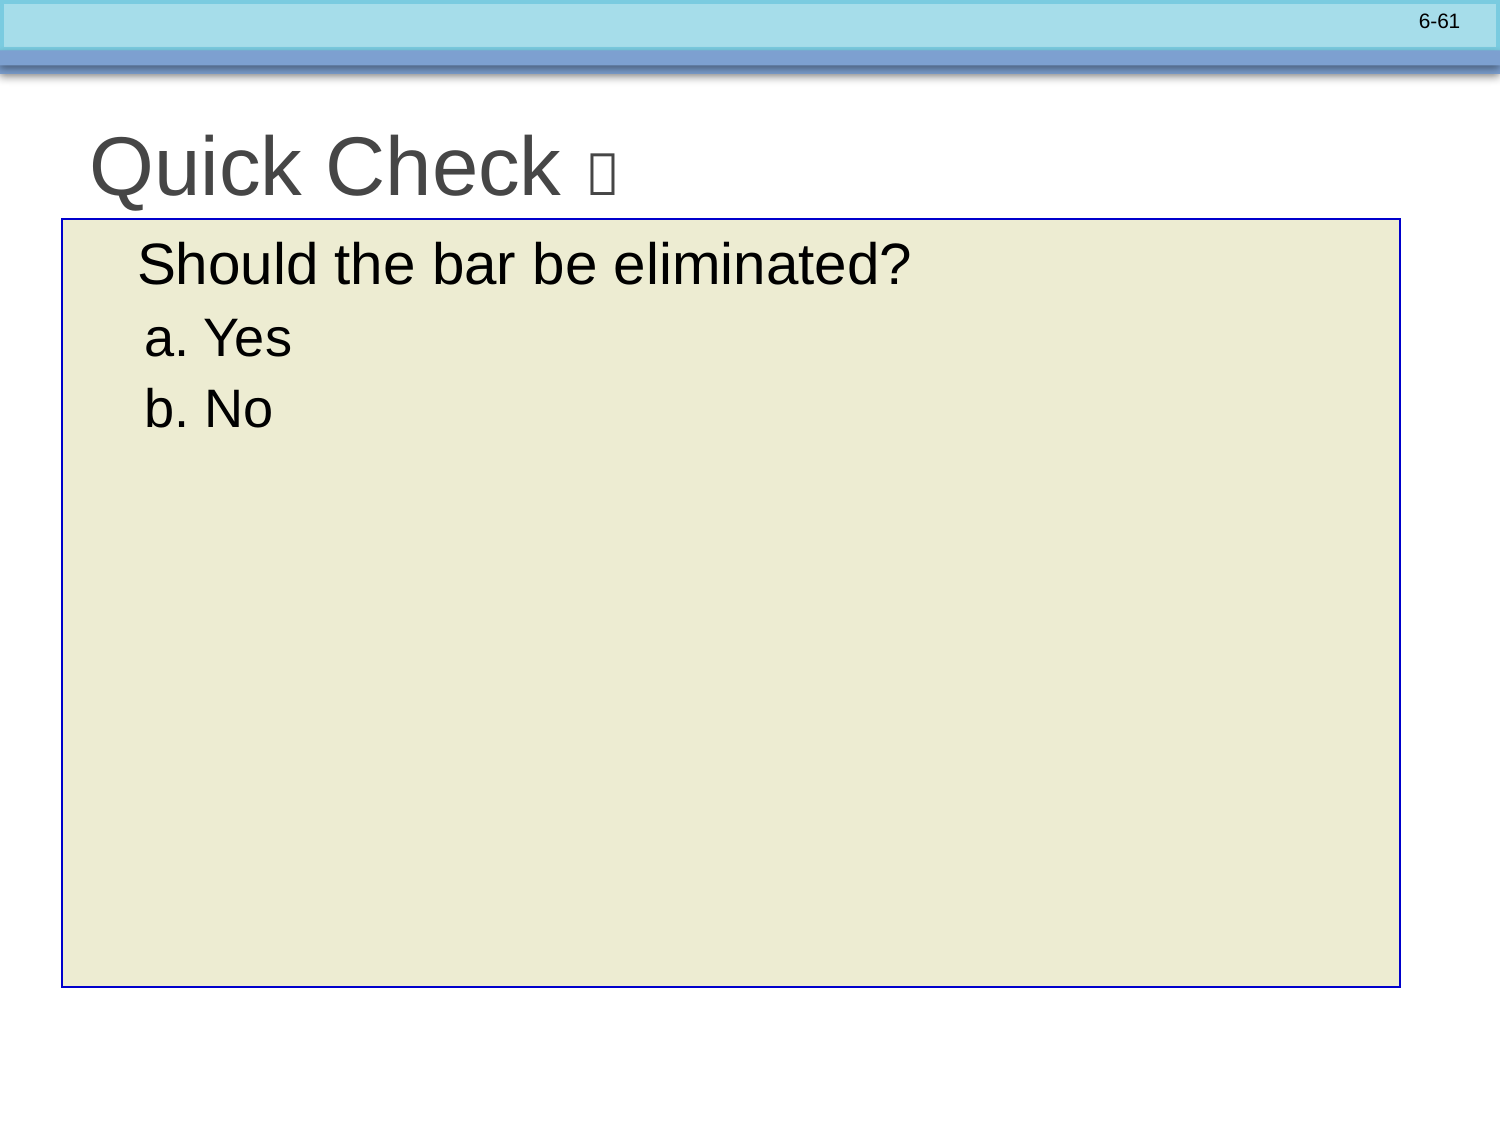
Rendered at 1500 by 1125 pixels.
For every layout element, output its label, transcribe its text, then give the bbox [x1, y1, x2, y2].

title Quick Check  [75, 75, 1425, 250]
text_box Should the bar be eliminated? a. Yes b. No [62, 218, 1400, 988]
